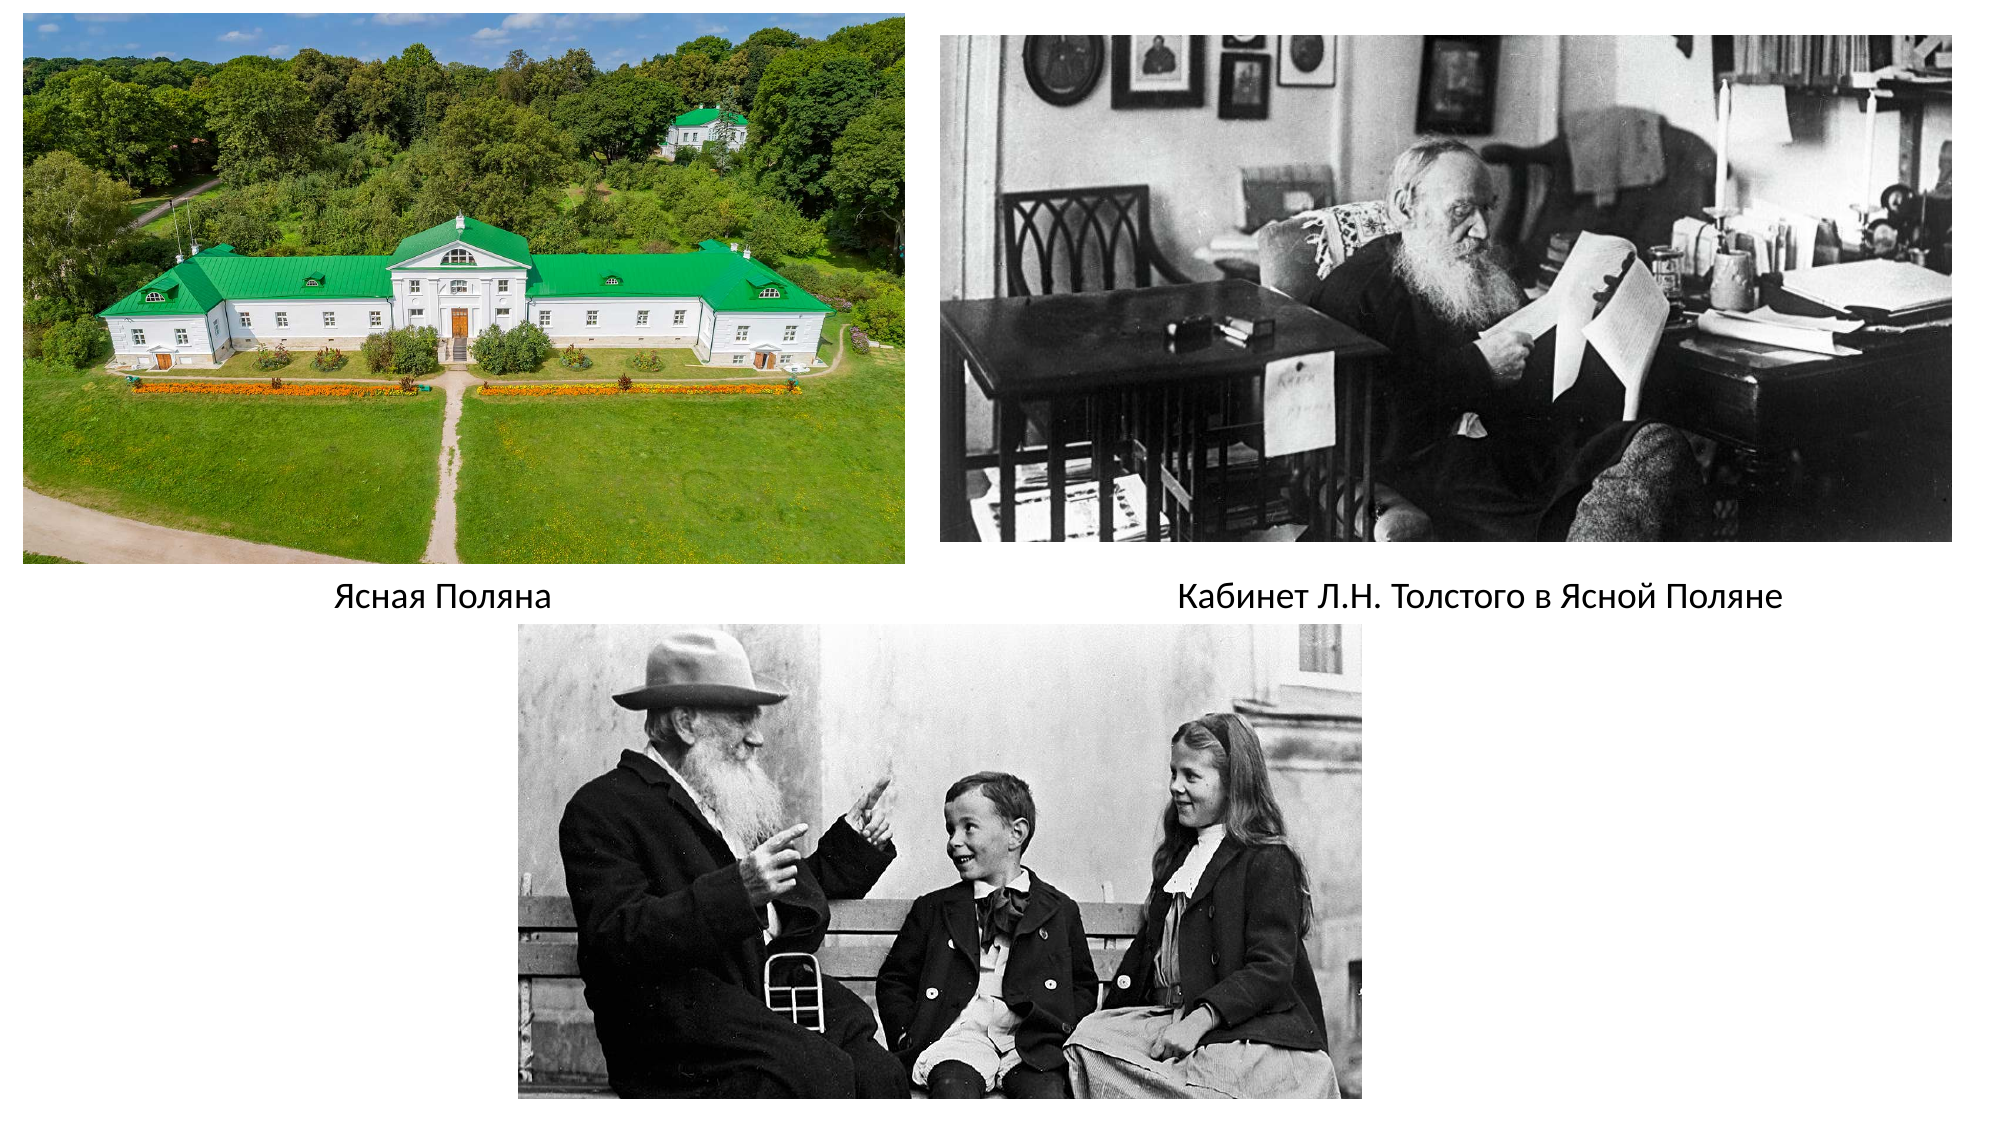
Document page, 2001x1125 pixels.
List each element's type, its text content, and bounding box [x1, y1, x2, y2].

picture [940, 35, 1952, 542]
text_box Ясная Поляна [319, 564, 568, 624]
text_box Кабинет Л.Н. Толстого в Ясной Поляне [1162, 563, 1799, 624]
picture [23, 13, 905, 564]
picture [518, 624, 1362, 1099]
